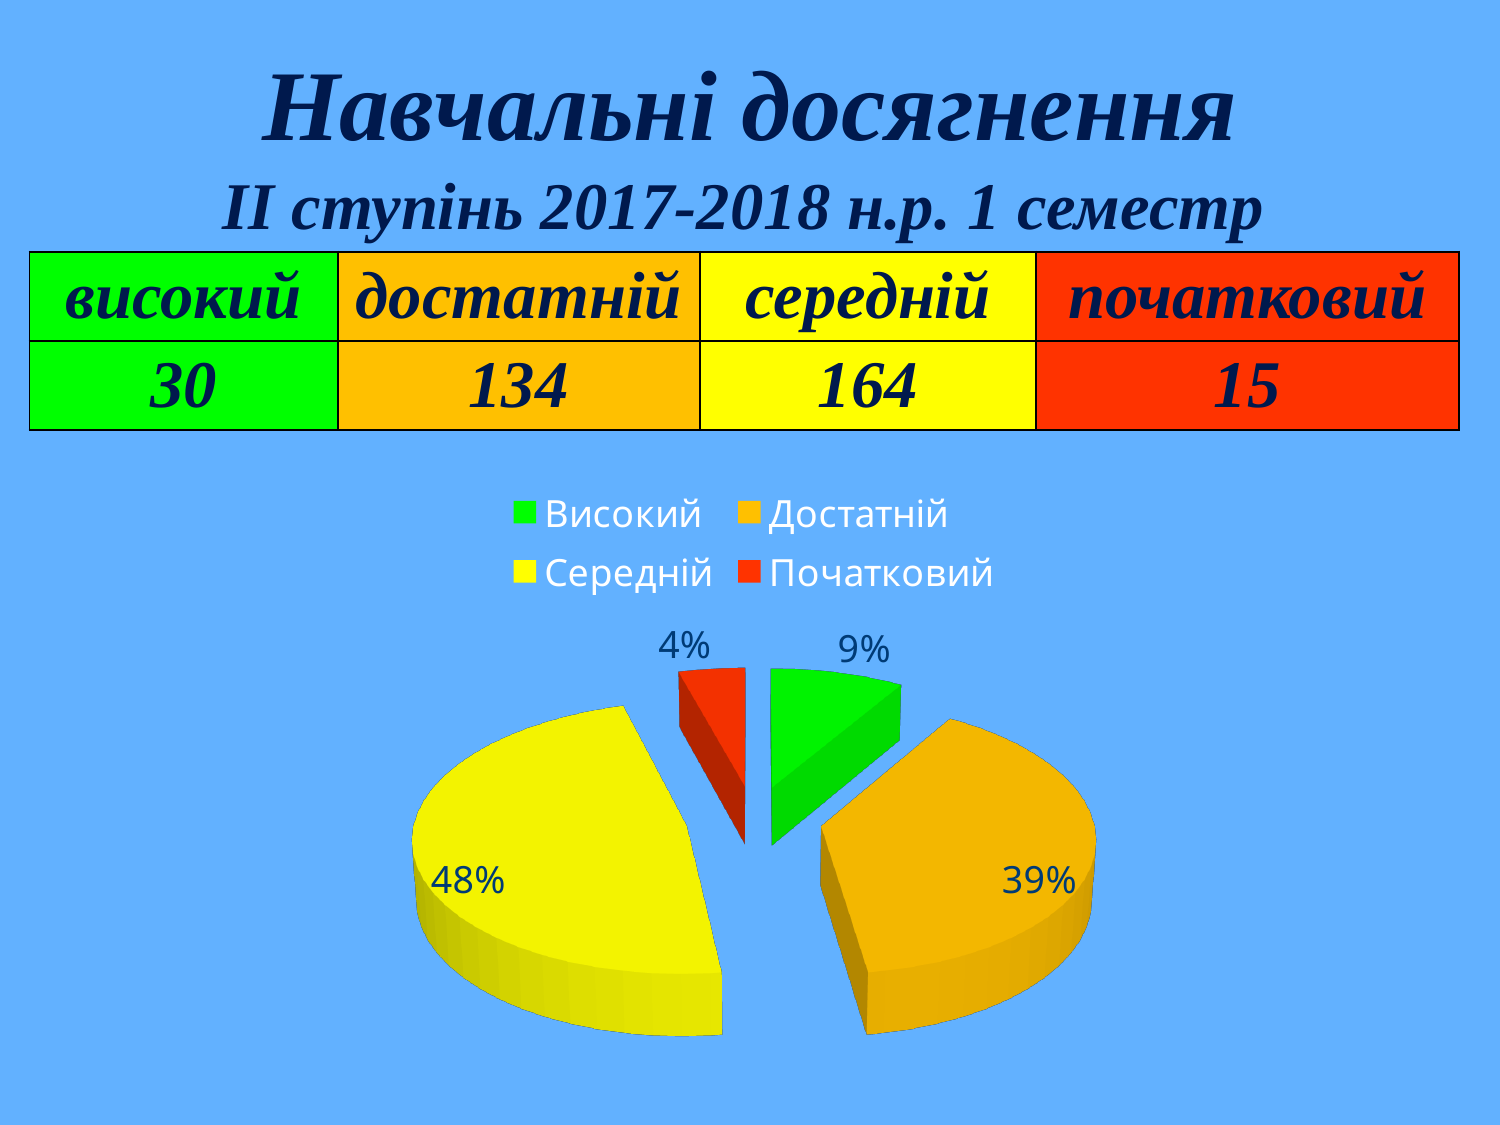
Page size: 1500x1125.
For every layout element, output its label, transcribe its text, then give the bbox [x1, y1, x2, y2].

table_cell 15 [1037, 342, 1458, 407]
table_cell 30 [30, 342, 337, 429]
table_cell початковий [1037, 253, 1458, 340]
chart [76, 408, 1459, 1107]
table_cell 134 [339, 342, 699, 406]
table_cell середній [701, 253, 1035, 340]
title Навчальні досягнення [0, 37, 1500, 163]
table_cell достатній [339, 253, 699, 340]
table_cell 164 [701, 342, 1035, 406]
table_header ІІ ступінь 2017-2018 н.р. 1 семестр [29, 163, 1459, 251]
table_cell високий [30, 253, 337, 340]
